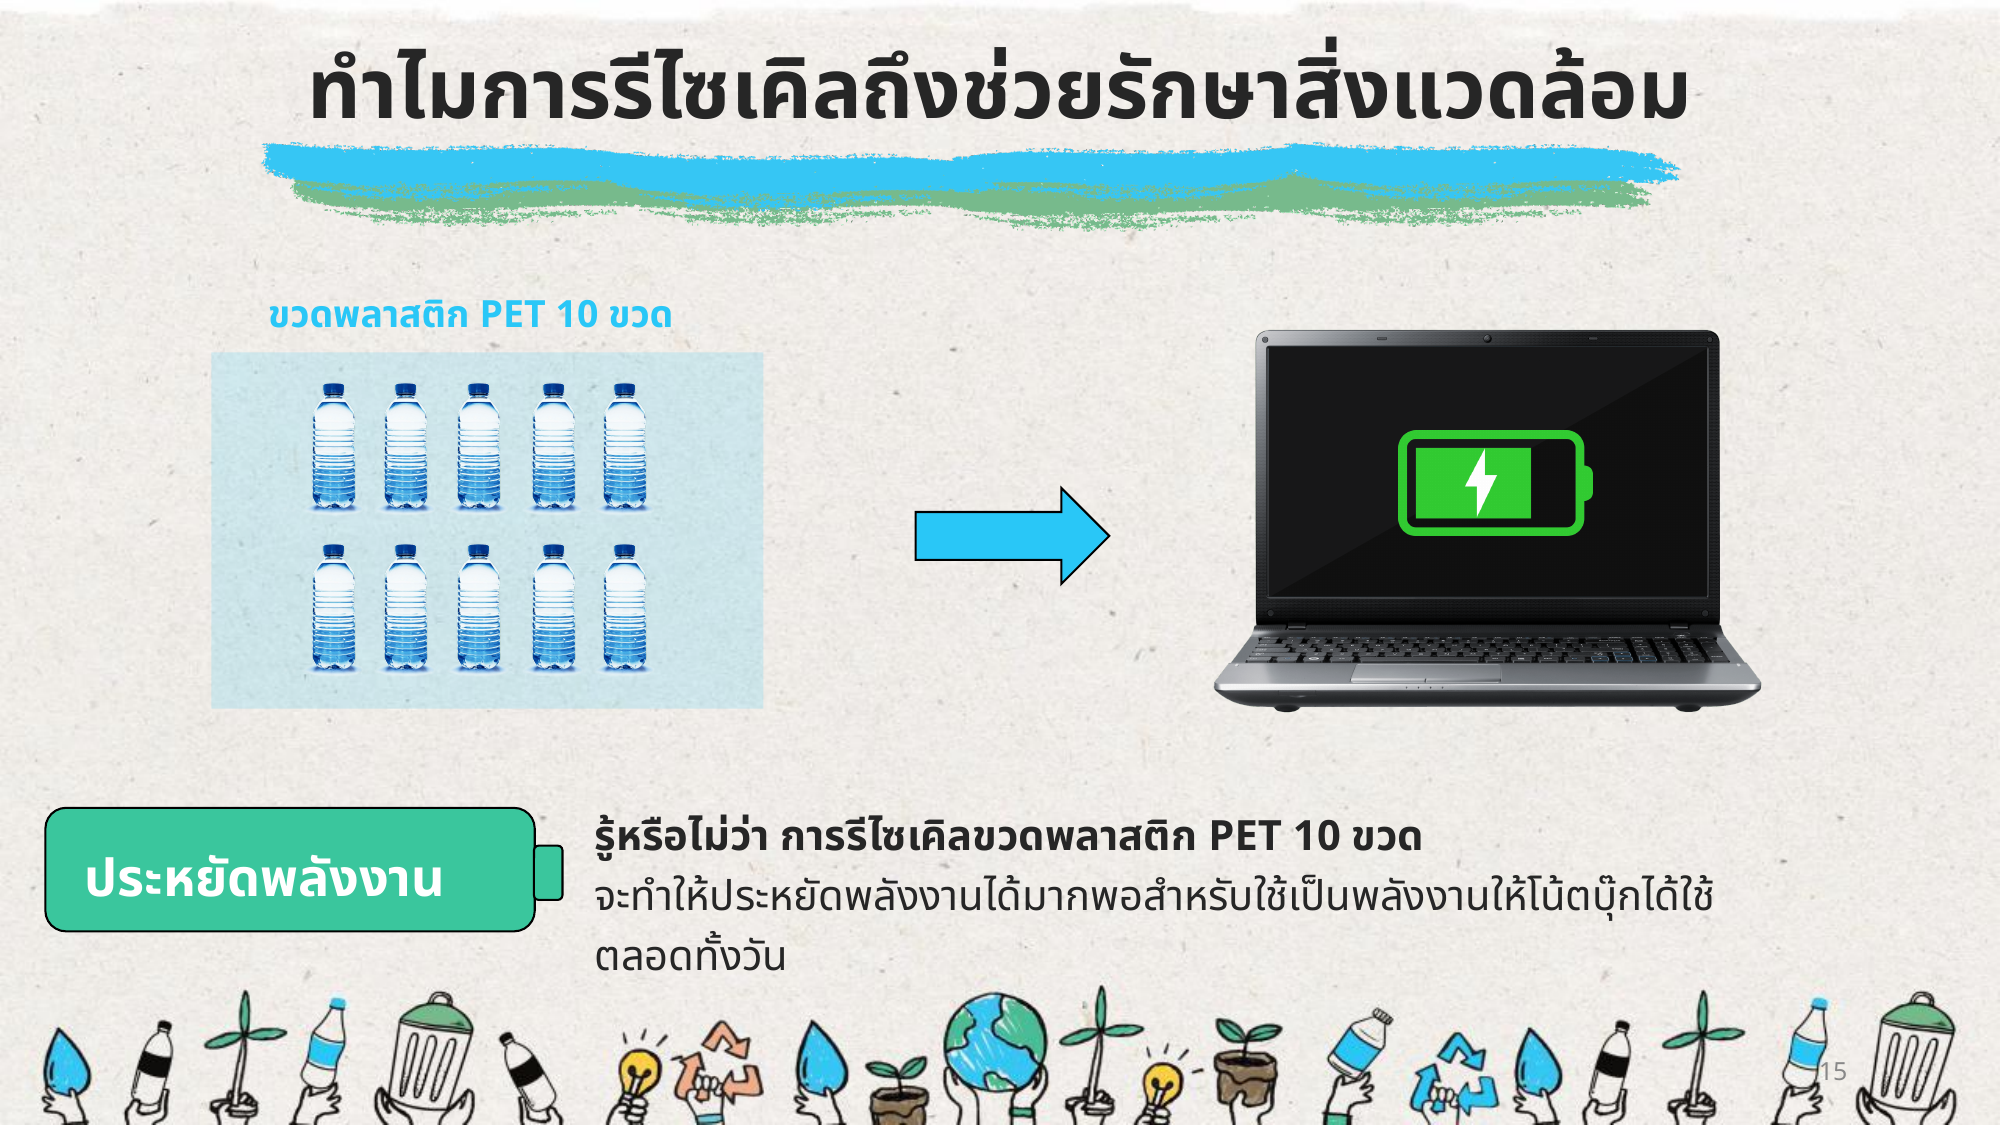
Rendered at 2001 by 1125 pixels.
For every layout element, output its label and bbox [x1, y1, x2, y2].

text_box [271, 374, 682, 527]
picture [0, 0, 2000, 1125]
text_box [271, 535, 682, 688]
